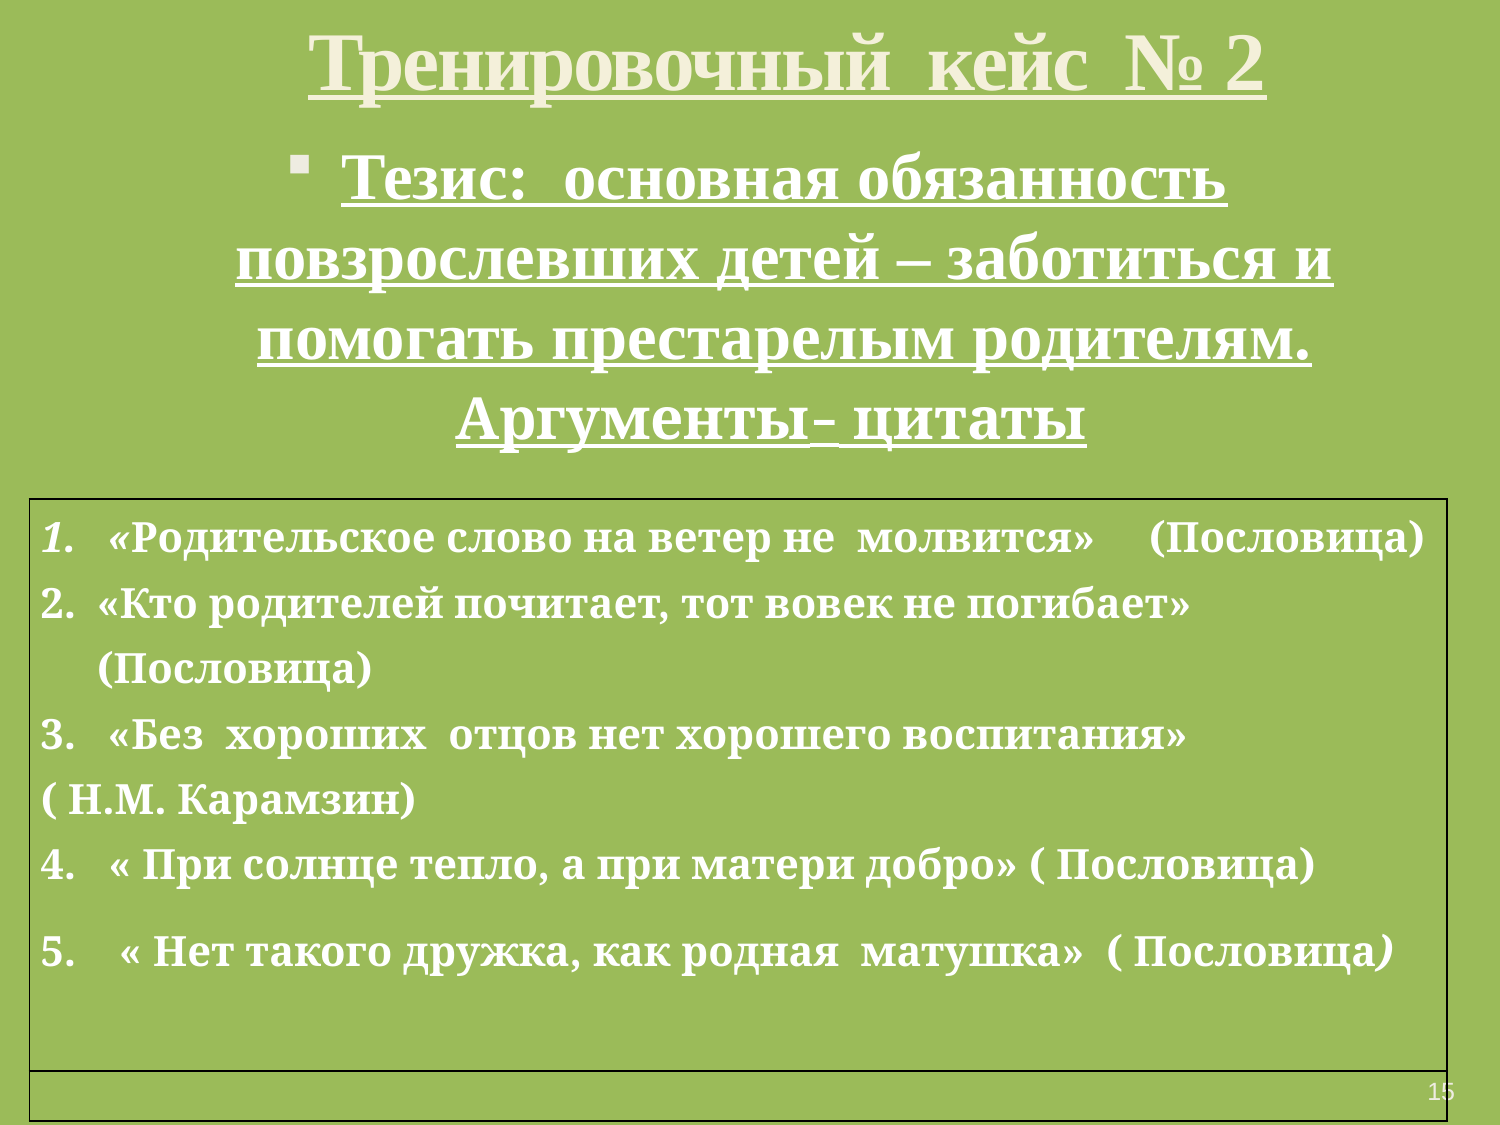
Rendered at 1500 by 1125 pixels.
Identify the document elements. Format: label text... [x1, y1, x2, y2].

table_cell [30, 1072, 1446, 1120]
text_box Аргументы– цитаты [440, 303, 1102, 459]
list Тезис: основная обязанность повзрослевших детей – заботиться и помогать престарелым родителям. [76, 125, 1425, 498]
table_header «Родительское слово на ветер не молвится» (Пословица) «Кто родителей почитает, тот вовек не погибает» (Пословица) «Без хороших отцов нет хорошего воспитания» ( Н.М. Карамзин) 4. « При солнце тепло, а при матери добро» ( Пословица) 5. « Нет такого дружка, как родная матушка» ( Пословица) [30, 500, 1446, 1070]
title Тренировочный кейс № 2 [150, 0, 1425, 125]
slide_number 15 [1448, 1052, 1488, 1113]
